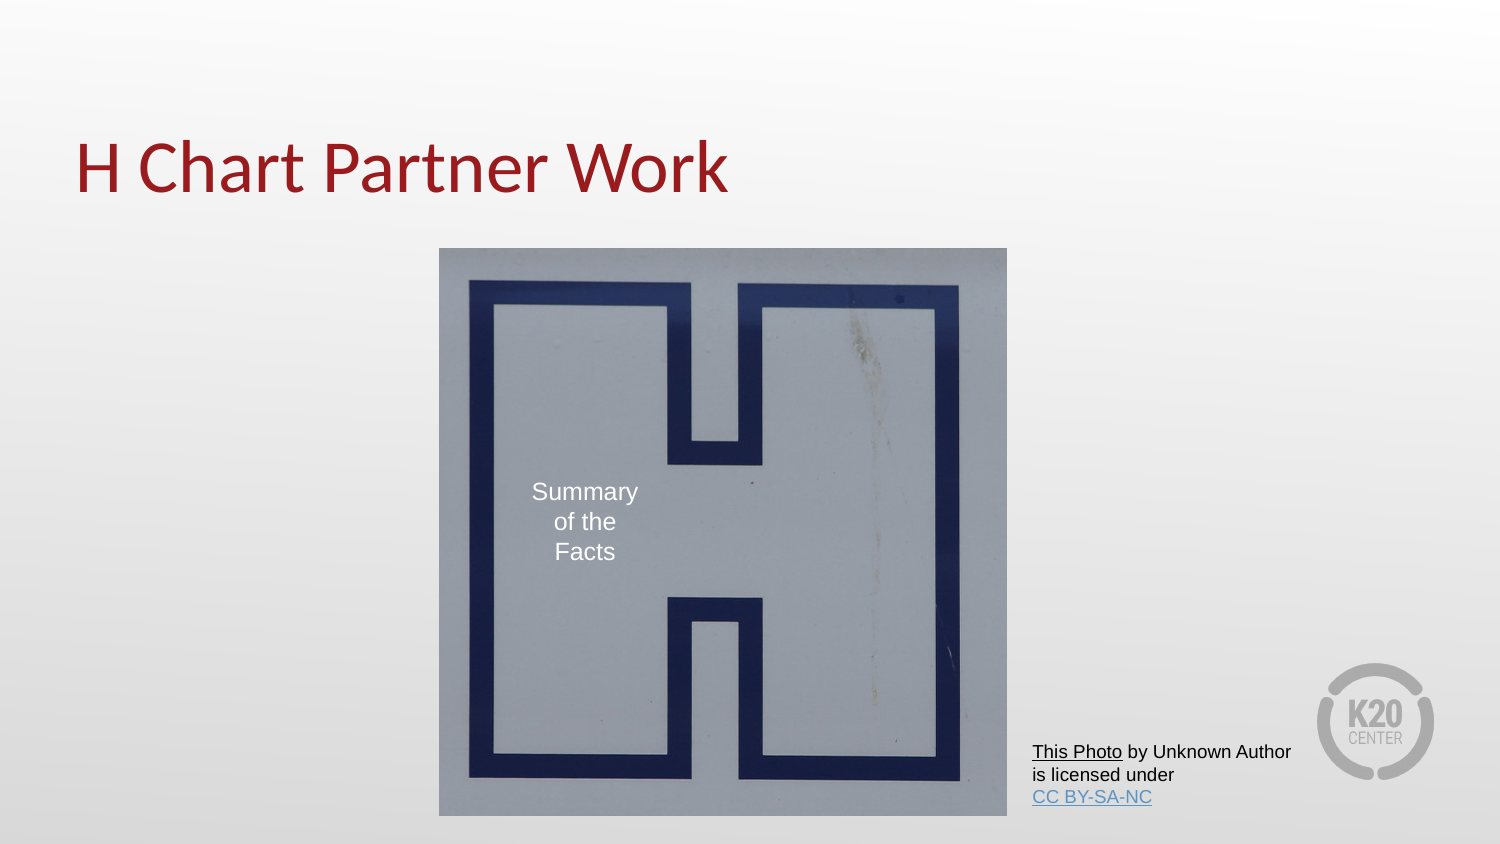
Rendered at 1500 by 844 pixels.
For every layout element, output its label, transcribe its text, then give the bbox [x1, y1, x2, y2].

picture [439, 248, 1008, 816]
picture [1300, 646, 1451, 797]
text_box This Photo by Unknown Author is licensed under CC BY-SA-NC [1017, 732, 1312, 815]
title H Chart Partner Work [75, 66, 1425, 208]
